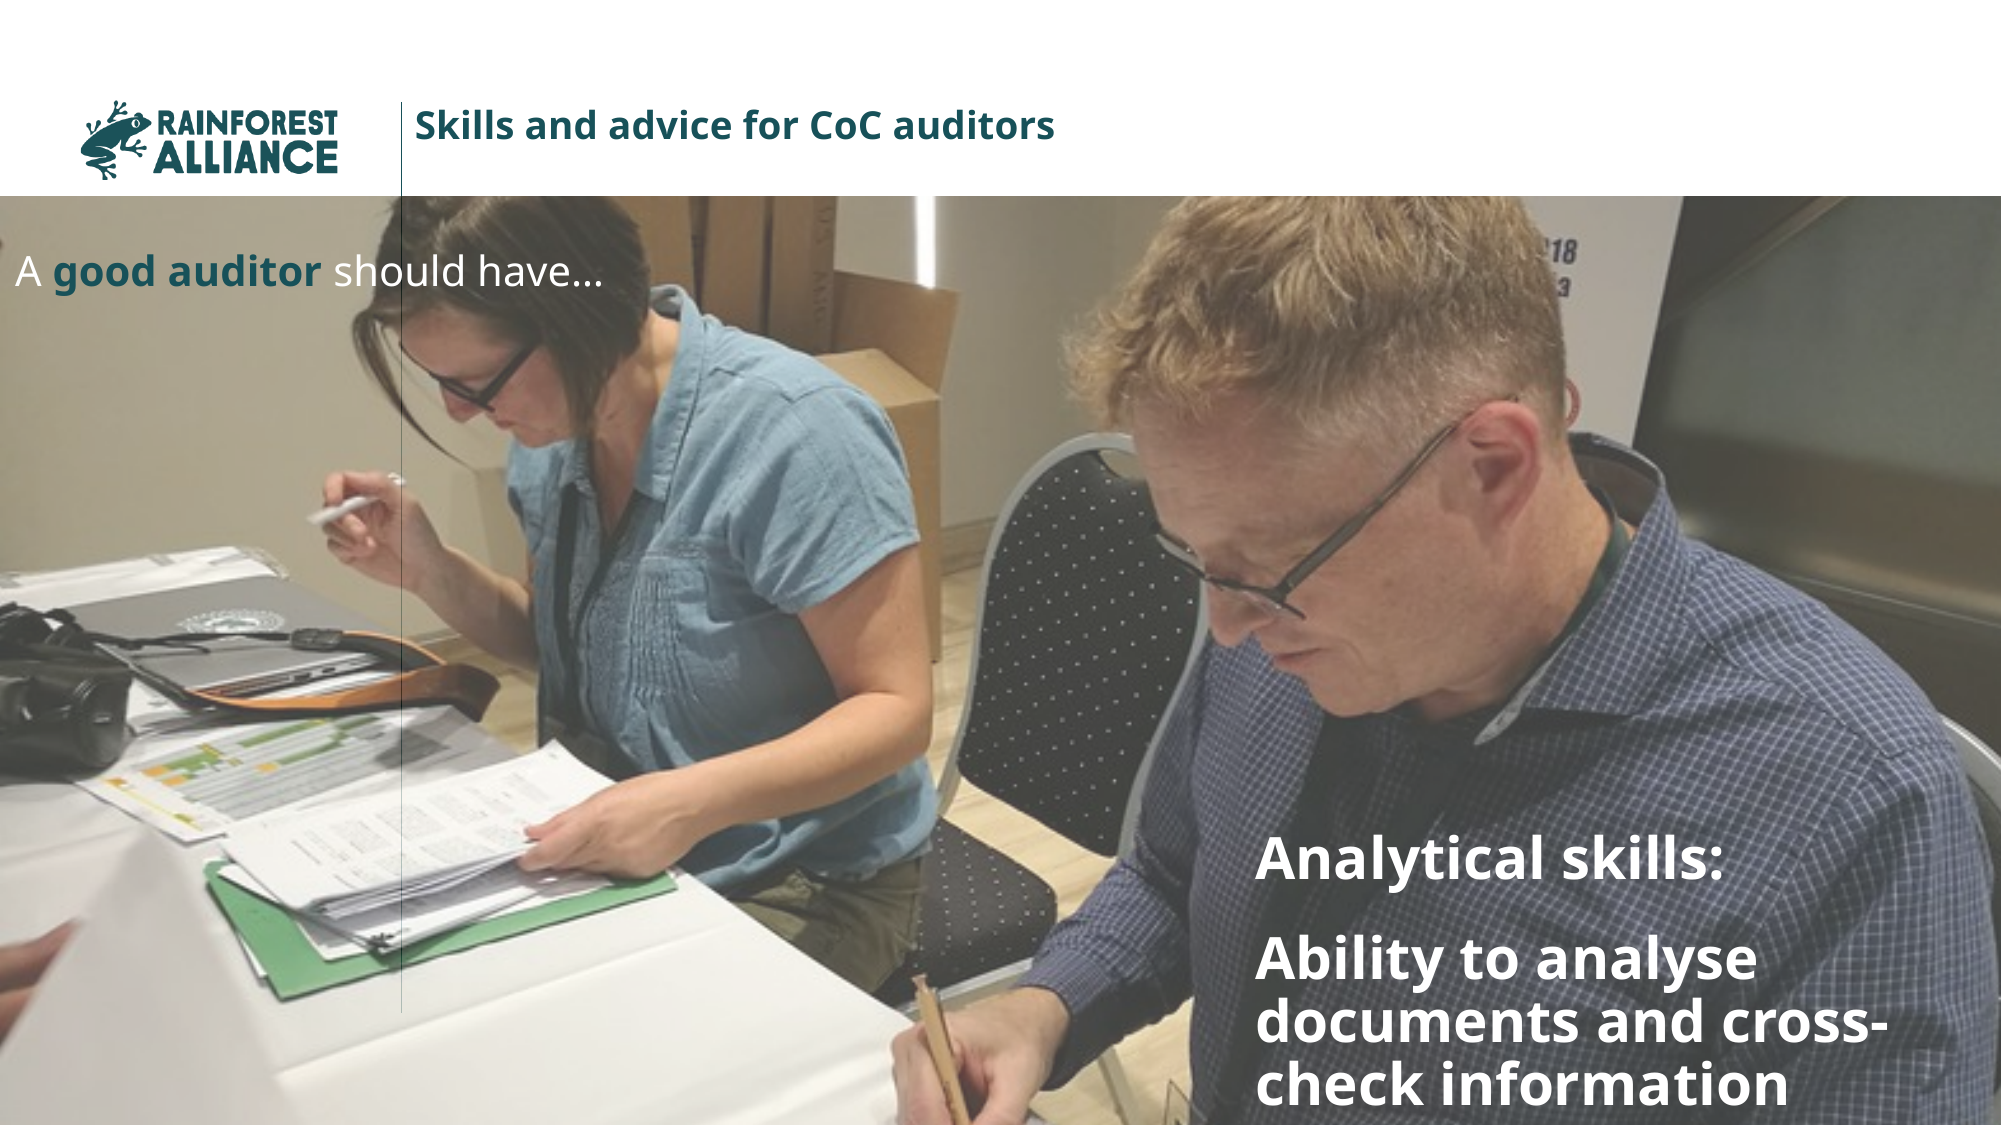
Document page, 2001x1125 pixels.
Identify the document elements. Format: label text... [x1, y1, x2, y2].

picture [0, 196, 2000, 1125]
title Skills and advice for CoC auditors [399, 93, 1911, 156]
